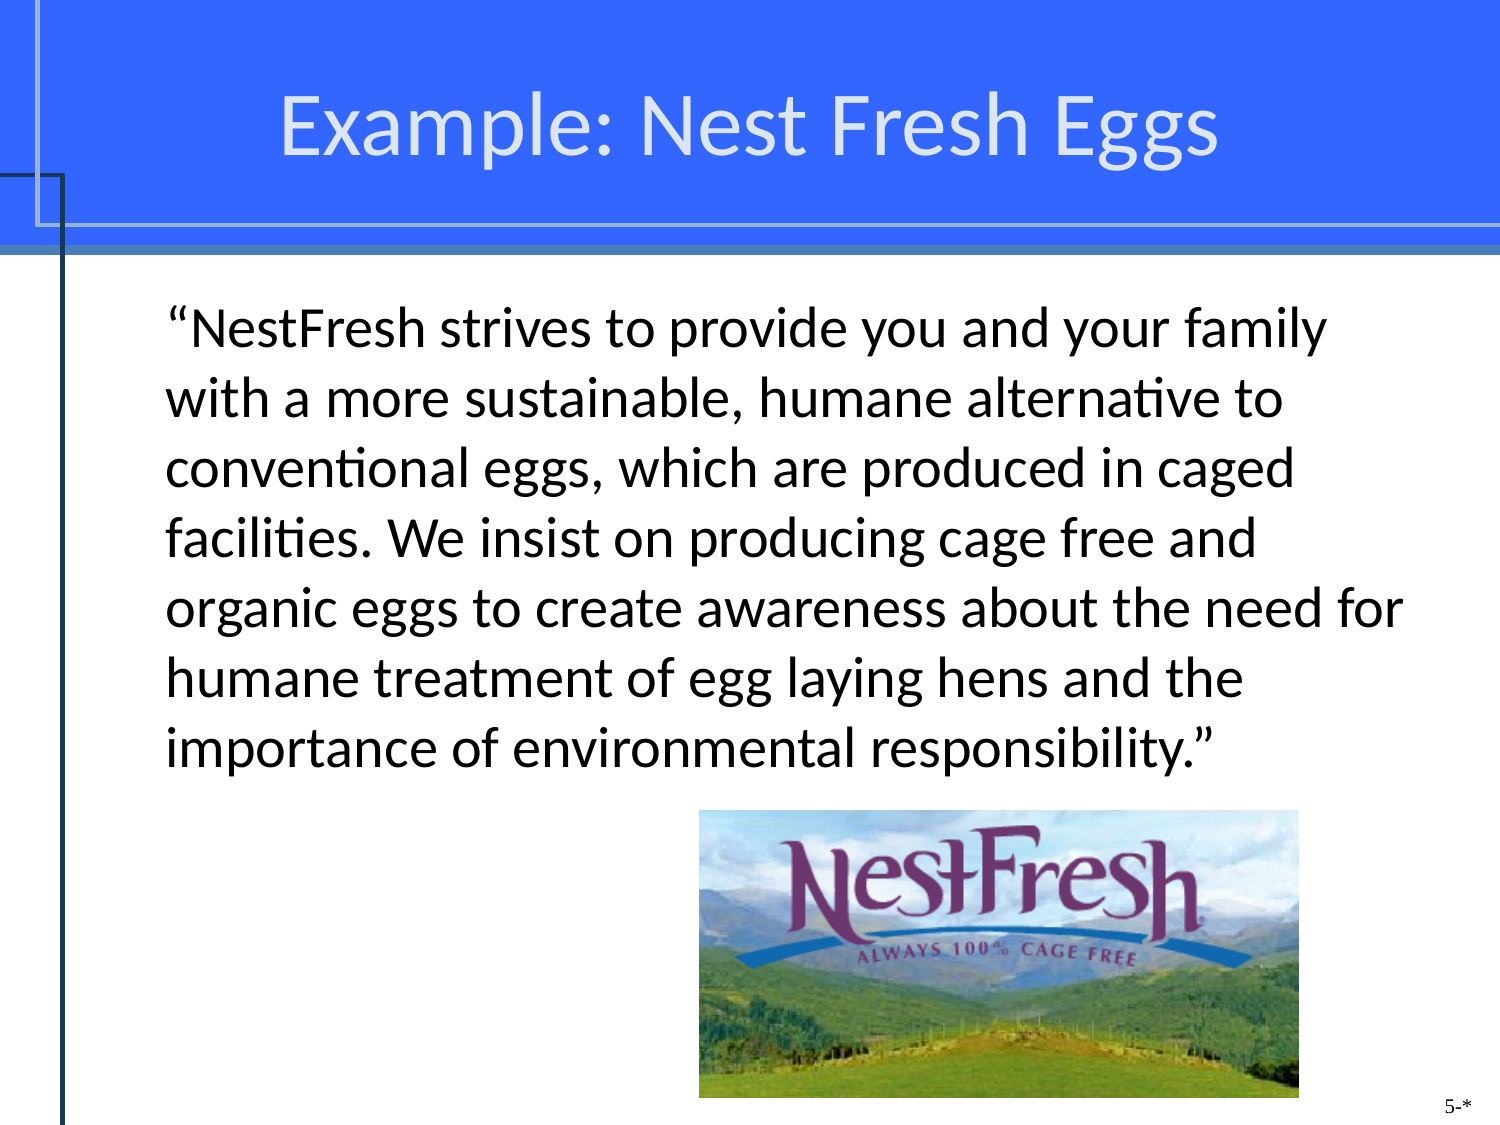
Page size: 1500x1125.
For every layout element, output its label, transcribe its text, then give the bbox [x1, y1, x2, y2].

picture [699, 810, 1299, 1099]
title Example: Nest Fresh Eggs [75, 24, 1425, 213]
list “NestFresh strives to provide you and your family with a more sustainable, humane alternative to conventional eggs, which are produced in caged facilities. We insist on producing cage free and organic eggs to create awareness about the need for humane treatment of egg laying hens and the importance of environmental responsibility.” [75, 281, 1425, 1024]
